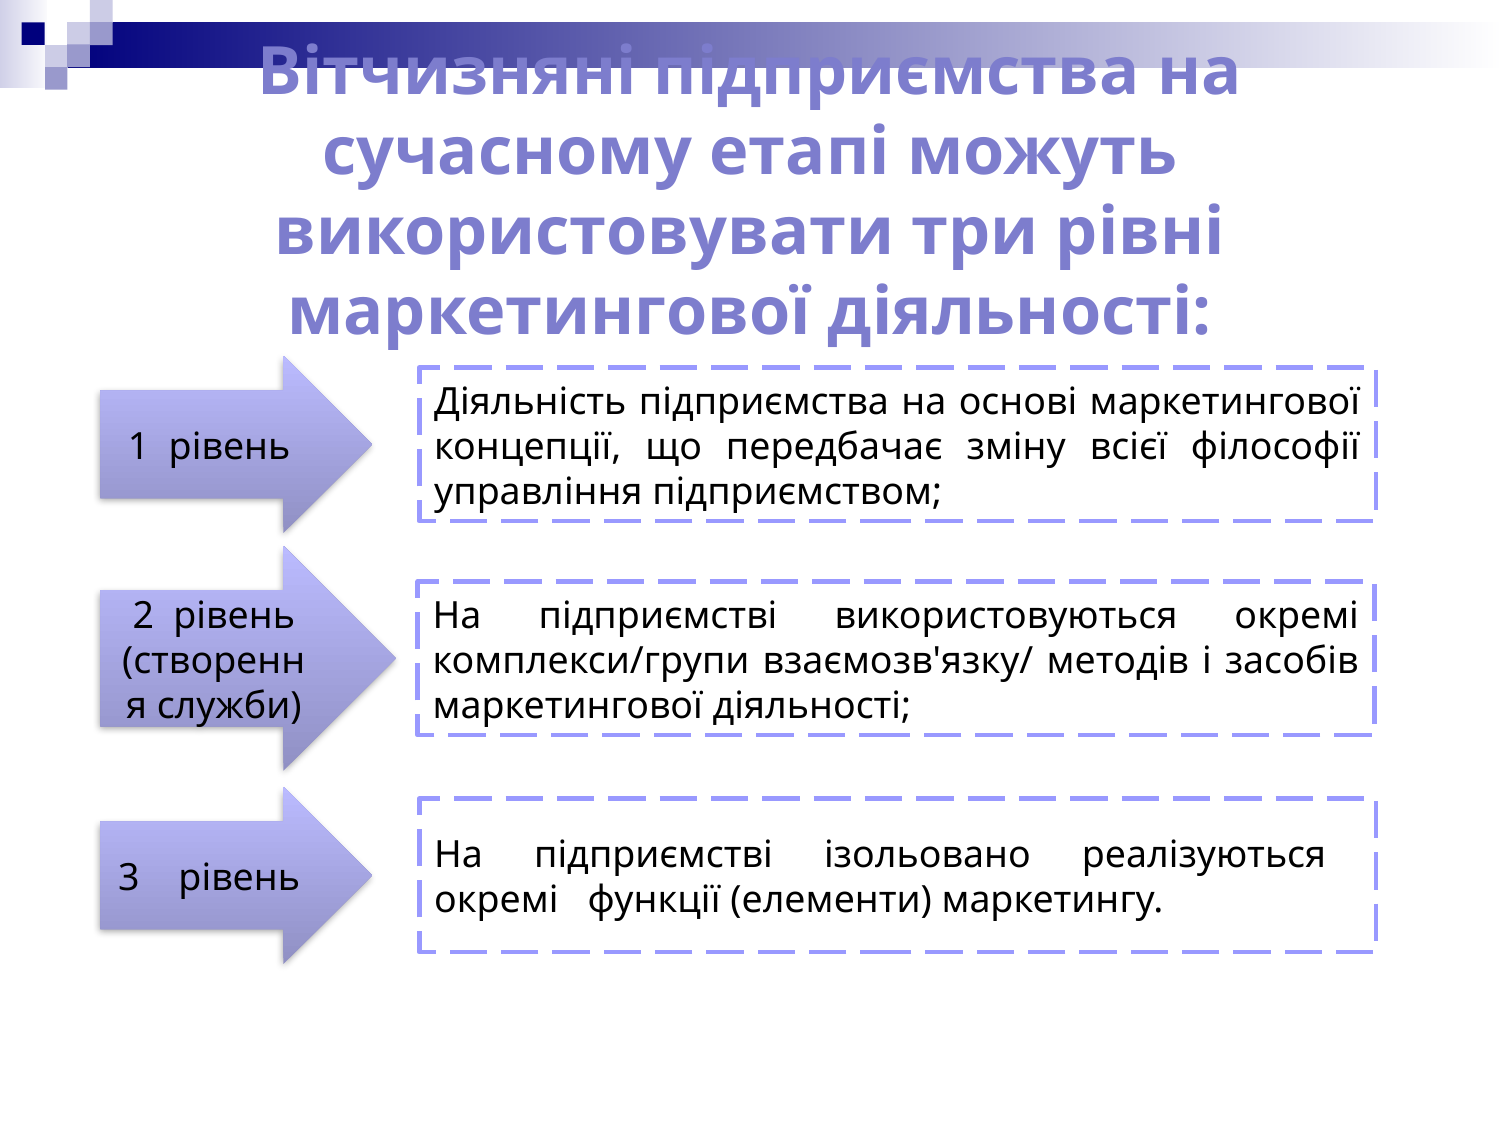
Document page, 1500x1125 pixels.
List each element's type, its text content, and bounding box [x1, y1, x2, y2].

text_box 1 рівень [100, 355, 373, 533]
text_box На підприємстві використовуються окремі комплекси/групи взаємозв'язку/ методів і засобів маркетингової діяльності; [417, 581, 1375, 736]
text_box 3 рівень [100, 786, 373, 965]
title Вітчизняні підприємства на сучасному етапі можуть використовувати три рівні маркетингової діяльності: [75, 75, 1425, 300]
text_box Діяльність підприємства на основі маркетингової концепції, що передбачає зміну всієї філософії управління підприємством; [419, 367, 1376, 522]
text_box 2 рівень (створення служби) [100, 546, 396, 771]
text_box На підприємстві ізольовано реалізуються окремі функції (елементи) маркетингу. [419, 798, 1376, 953]
